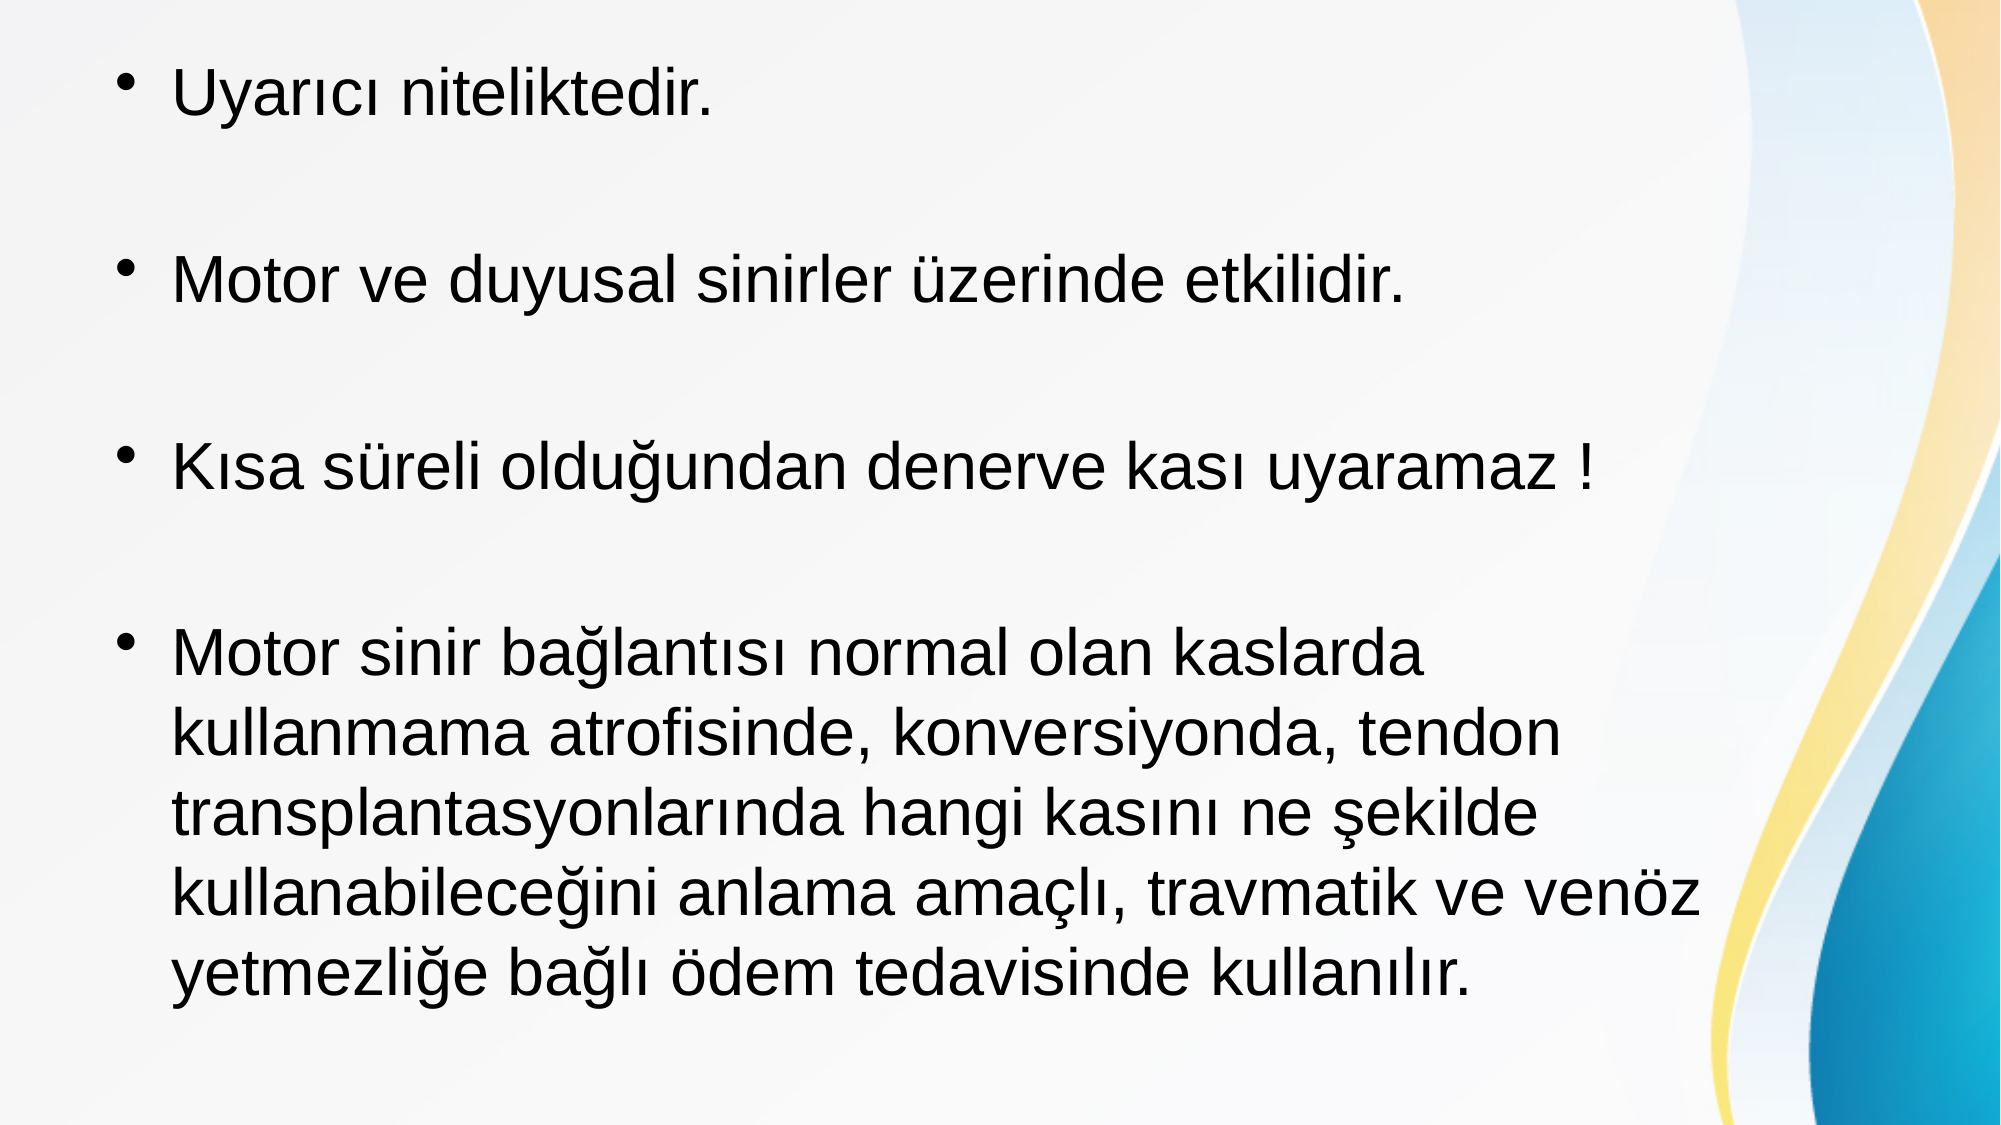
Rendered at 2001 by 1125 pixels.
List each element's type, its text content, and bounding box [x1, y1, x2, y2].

list Uyarıcı niteliktedir. Motor ve duyusal sinirler üzerinde etkilidir. Kısa süreli olduğundan denerve kası uyaramaz ! Motor sinir bağlantısı normal olan kaslarda kullanmama atrofisinde, konversiyonda, tendon transplantasyonlarında hangi kasını ne şekilde kullanabileceğini anlama amaçlı, travmatik ve venöz yetmezliğe bağlı ödem tedavisinde kullanılır. [99, 41, 1753, 1006]
picture [0, 0, 2001, 1125]
